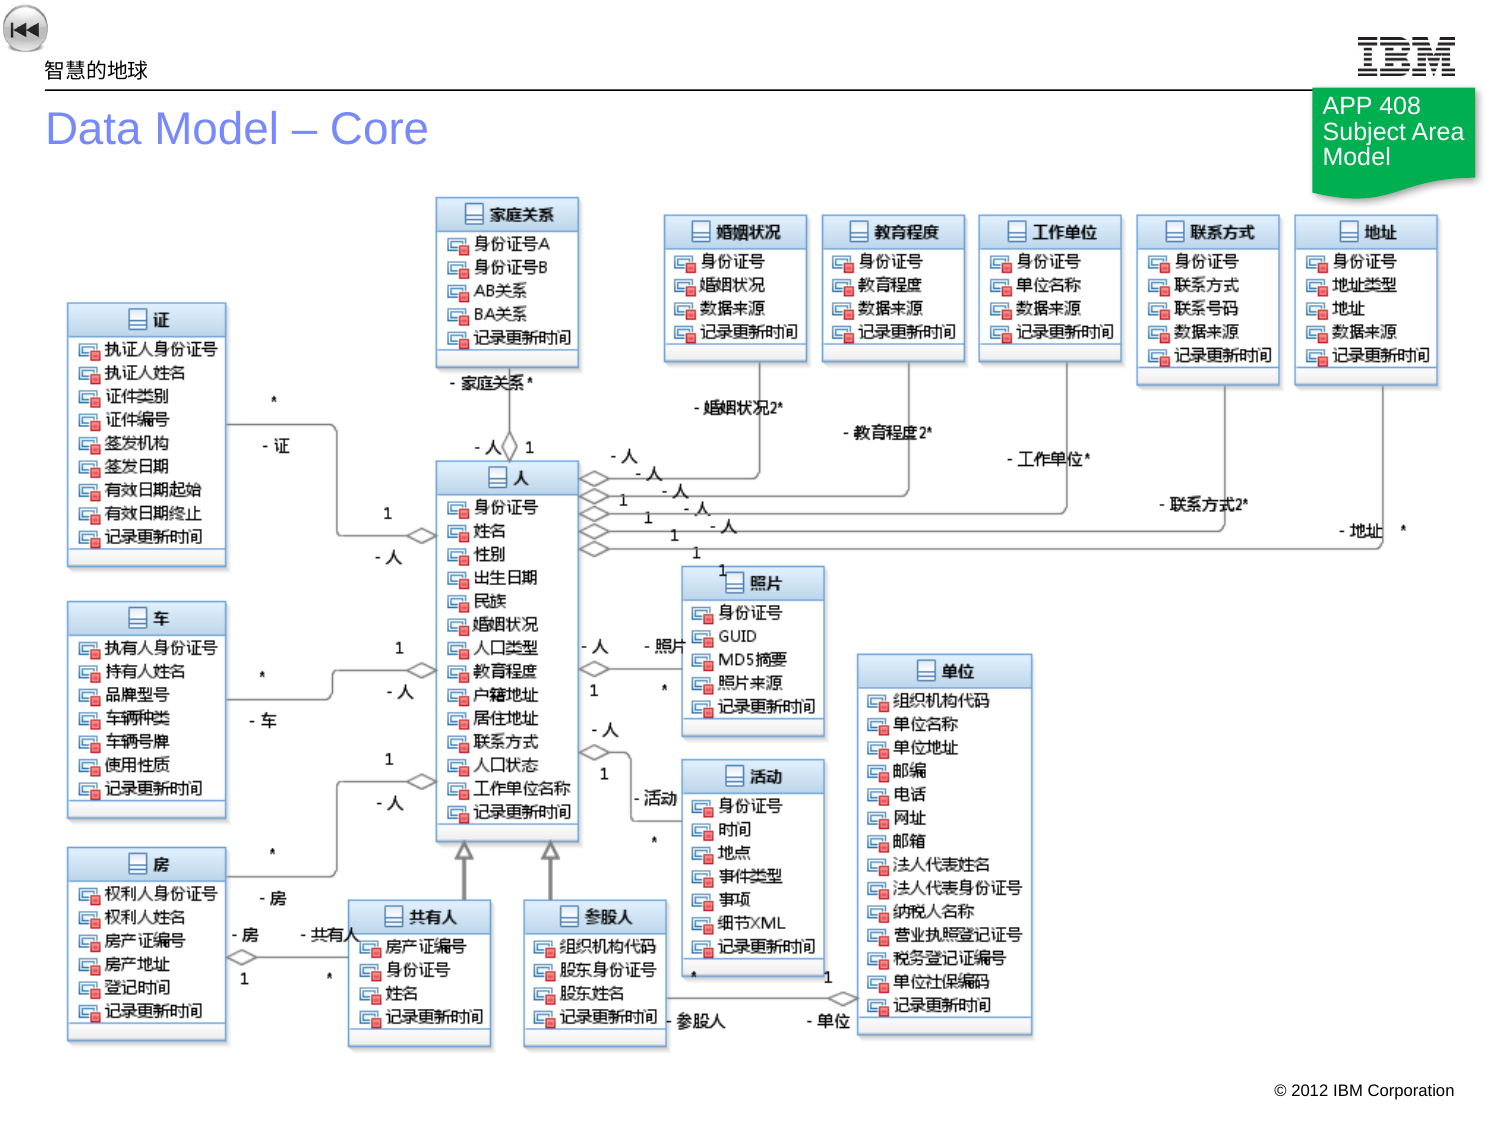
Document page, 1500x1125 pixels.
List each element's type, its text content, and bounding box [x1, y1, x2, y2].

picture [54, 184, 1476, 1068]
title Data Model – Core [29, 97, 1310, 293]
picture [0, 2, 51, 54]
text_box APP 408 Subject Area Model [1312, 87, 1476, 182]
picture [1358, 37, 1455, 76]
